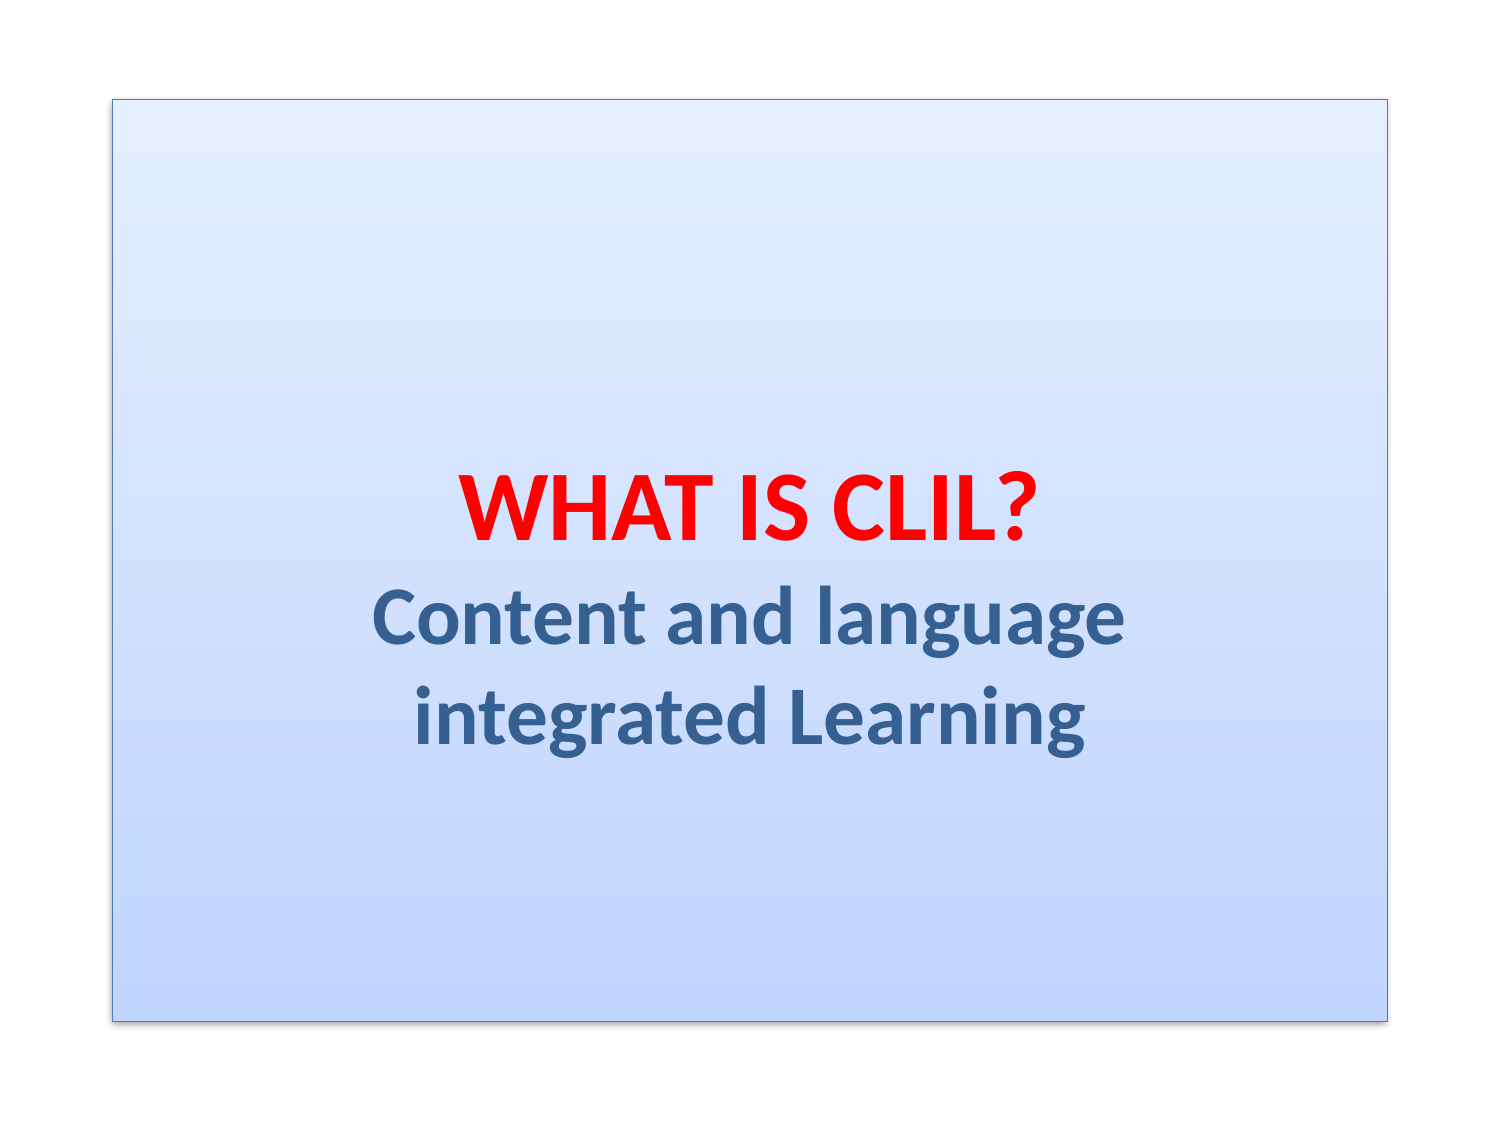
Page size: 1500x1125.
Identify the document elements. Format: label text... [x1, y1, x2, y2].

title WHAT IS CLIL? [112, 99, 1388, 1022]
subtitle Content and language integrated Learning [225, 553, 1275, 842]
